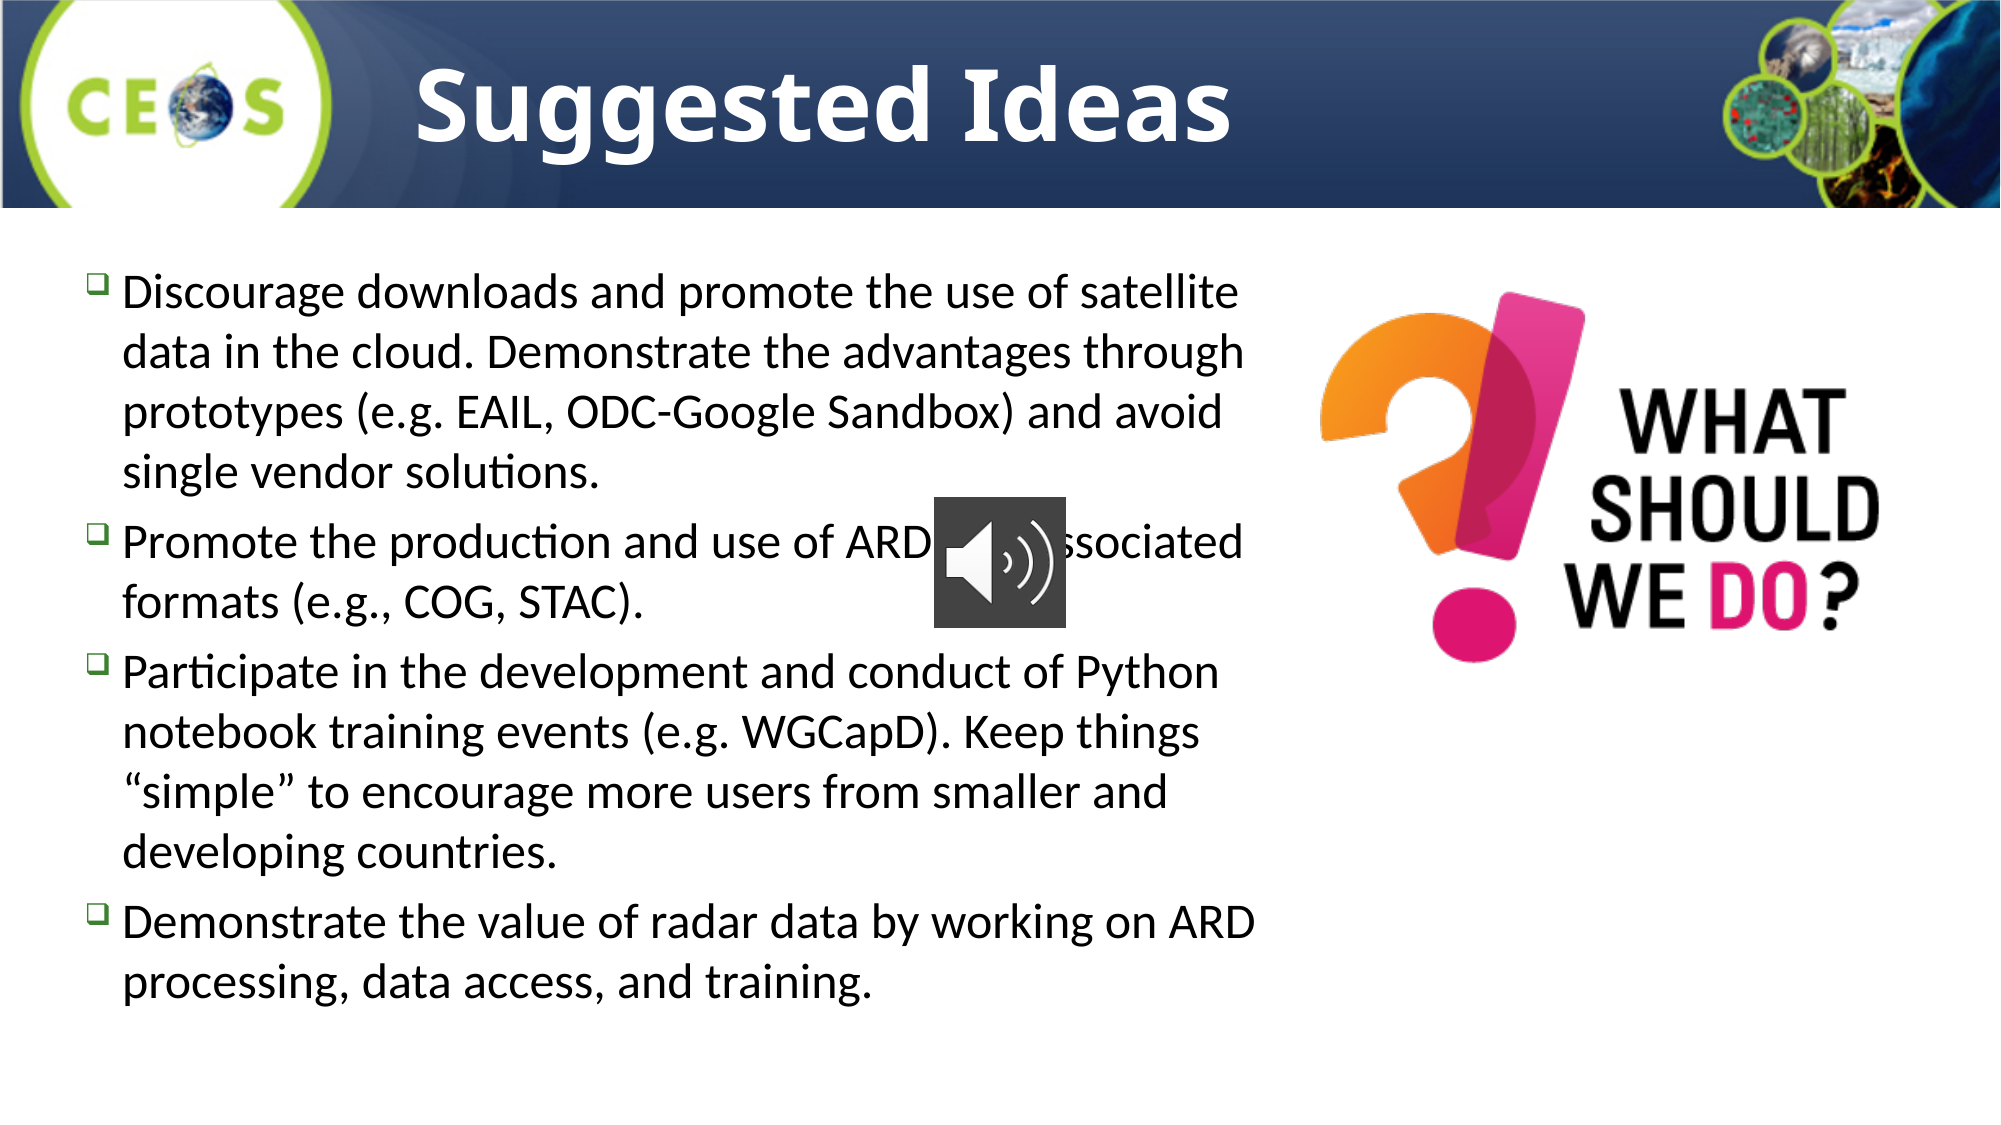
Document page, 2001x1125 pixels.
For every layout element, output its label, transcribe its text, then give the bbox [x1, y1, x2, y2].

picture [1239, 258, 1995, 710]
picture [0, 0, 2001, 1125]
text_box Discourage downloads and promote the use of satellite data in the cloud. Demonstrate the advantages through prototypes (e.g. EAIL, ODC-Google Sandbox) and avoid single vendor solutions. Promote the production and use of ARD and associated formats (e.g., COG, STAC). Participate in the development and conduct of Python notebook training events (e.g. WGCapD). Keep things “simple” to encourage more users from smaller and developing countries. Demonstrate the value of radar data by working on ARD processing, data access, and training. [50, 251, 1288, 1089]
picture [932, 495, 1067, 630]
title Suggested Ideas [399, 34, 1700, 237]
